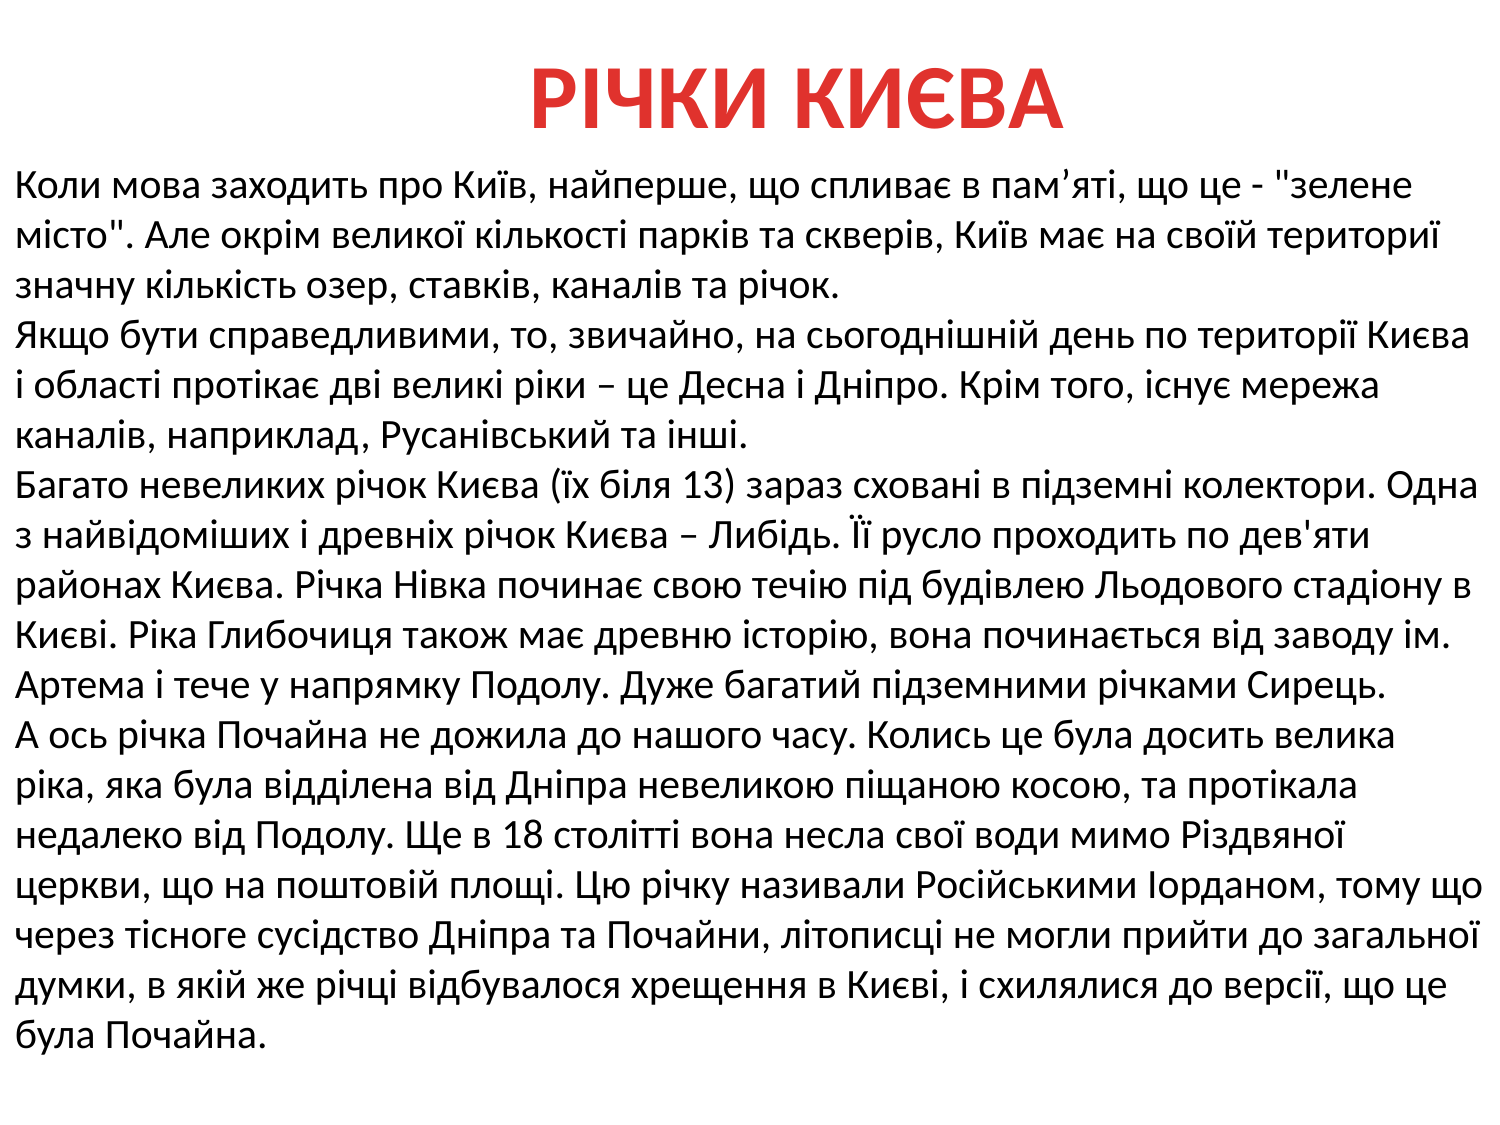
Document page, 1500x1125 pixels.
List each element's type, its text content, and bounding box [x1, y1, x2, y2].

title РІЧКИ КИЄВА [159, 0, 1435, 148]
text_box Коли мова заходить про Київ, найперше, що спливає в пам’яті, що це - "зелене місто". Але окрім великої кількості парків та скверів, Київ має на своїй териториї значну кількість озер, ставків, каналів та річок. Якщо бути справедливими, то, звичайно, на сьогоднішній день по території Києва і області протікає дві великі ріки – це Десна і Дніпро. Крім того, існує мережа каналів, наприклад, Русанівський та інші. Багато невеликих річок Києва (їх біля 13) зараз сховані в підземні колектори. Одна з найвідоміших і древніх річок Києва – Либідь. Її русло проходить по дев'яти районах Києва. Річка Нівка починає свою течію під будівлею Льодового стадіону в Києві. Ріка Глибочиця також має древню історію, вона починається від заводу ім. Артема і тече у напрямку Подолу. Дуже багатий підземними річками Сирець. А ось річка Почайна не дожила до нашого часу. Колись це була досить велика ріка, яка була відділена від Дніпра невеликою піщаною косою, та протікала недалеко від Подолу. Ще в 18 столітті вона несла свої води мимо Різдвяної церкви, що на поштовій площі. Цю річку називали Російськими Іорданом, тому що через тісноге сусідство Дніпра та Почайни, літописці не могли прийти до загальної думки, в якій же річці відбувалося хрещення в Києві, і схилялися до версії, що це була Почайна. [0, 148, 1500, 1065]
